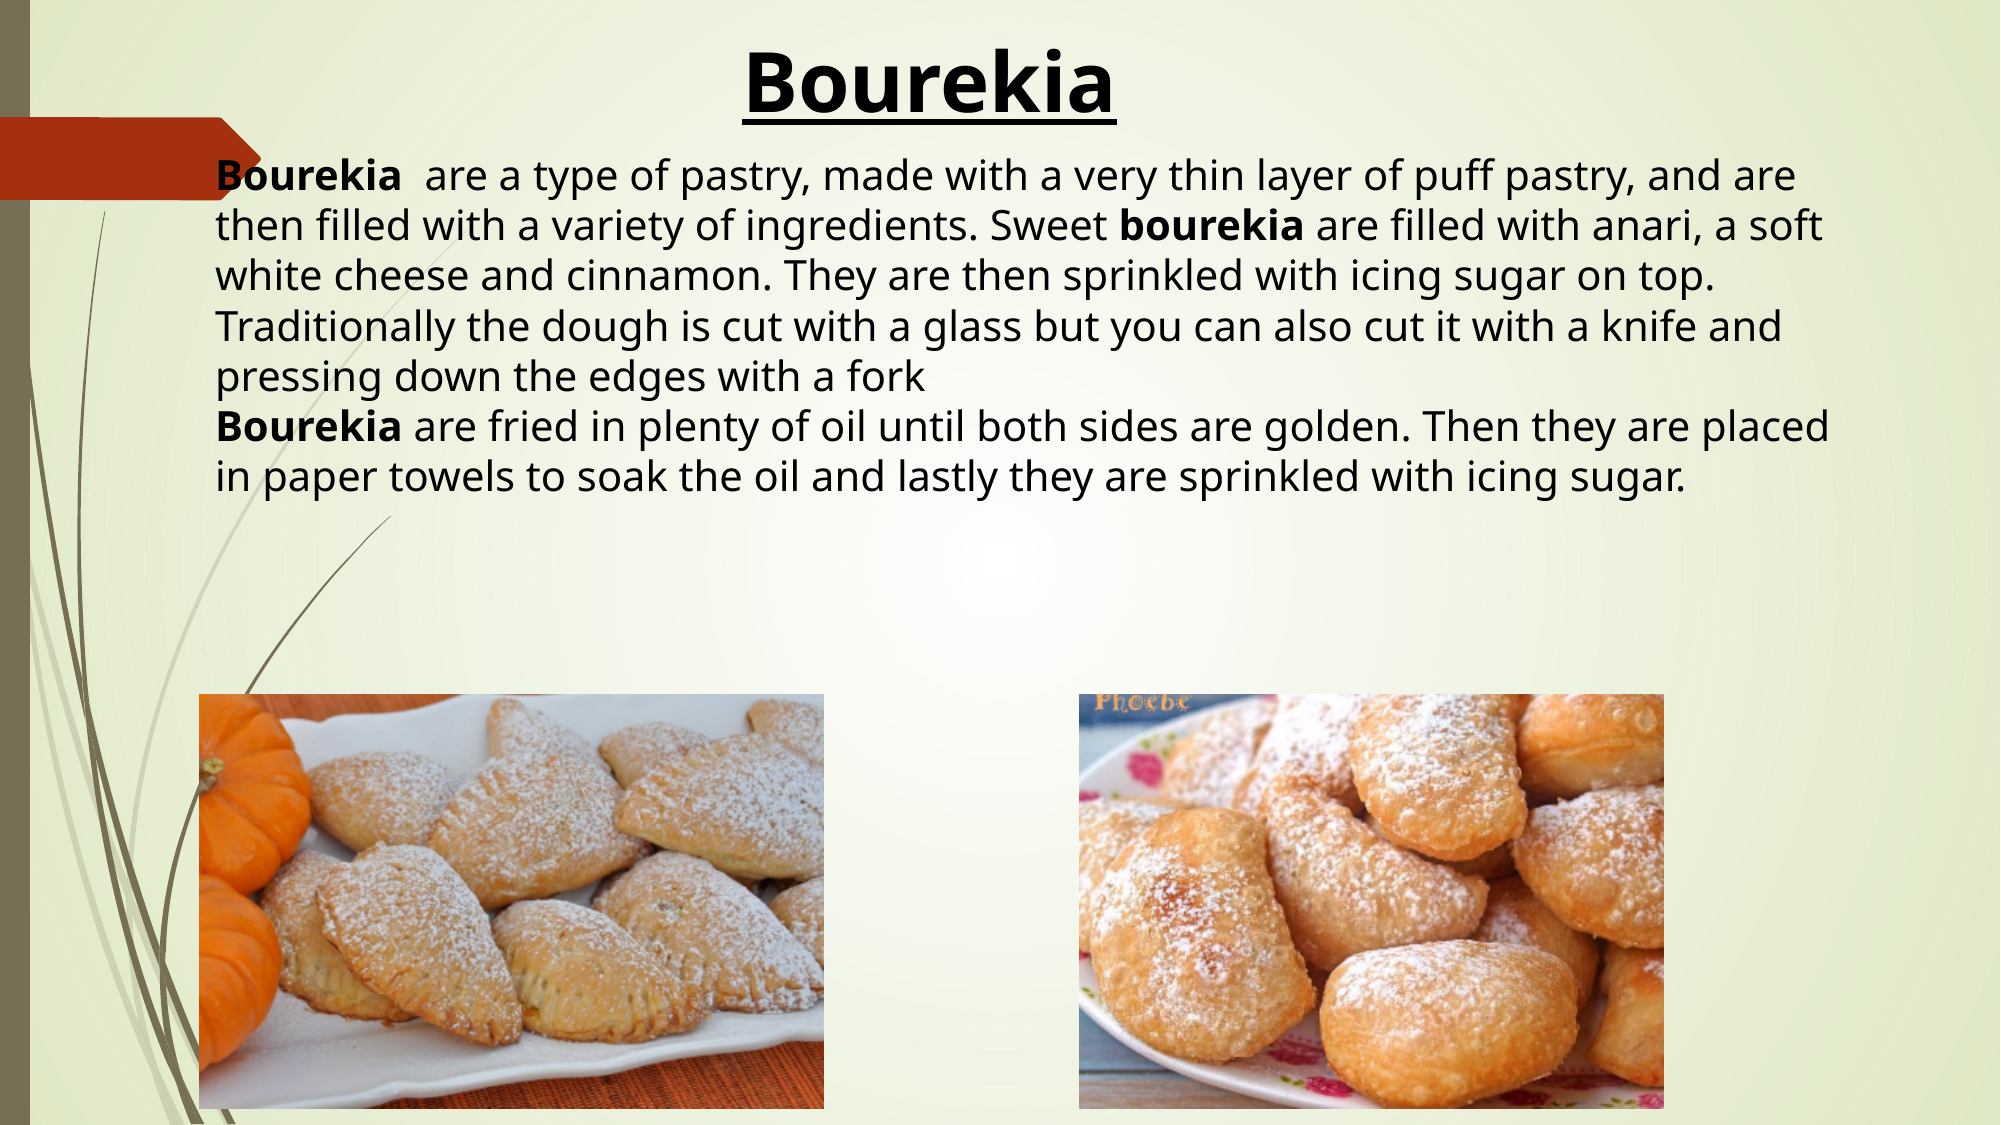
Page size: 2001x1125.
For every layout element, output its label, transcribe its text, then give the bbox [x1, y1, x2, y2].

picture [1079, 694, 1664, 1109]
title Bourekia [198, 22, 1661, 233]
picture [199, 694, 824, 1109]
list Bourekia are a type of pastry, made with a very thin layer of puff pastry, and are then filled with a variety of ingredients. Sweet bourekia are filled with anari, a soft white cheese and cinnamon. They are then sprinkled with icing sugar on top. Traditionally the dough is cut with a glass but you can also cut it with a knife and pressing down the edges with a fork Bourekia are fried in plenty of oil until both sides are golden. Then they are placed in paper towels to soak the oil and lastly they are sprinkled with icing sugar. [200, 141, 1864, 761]
